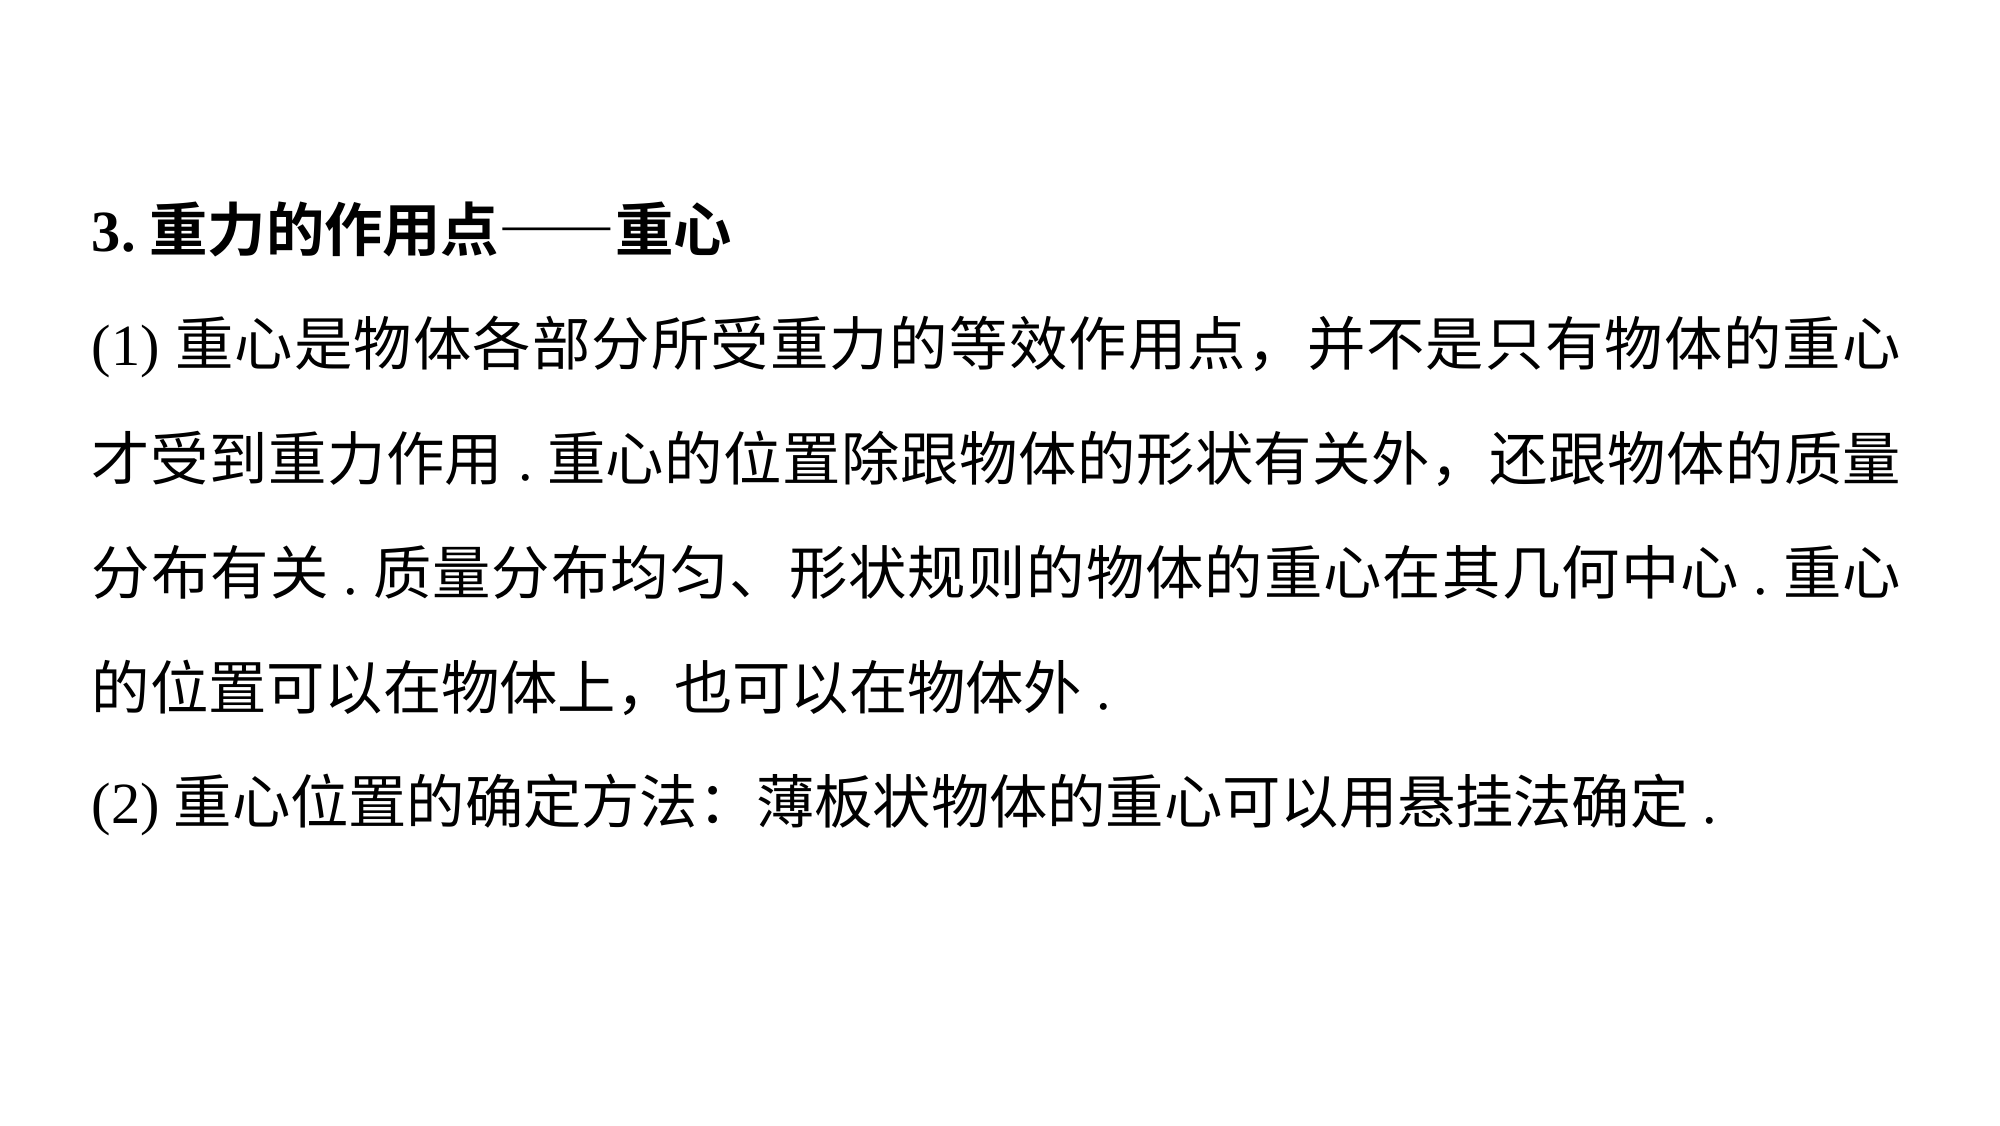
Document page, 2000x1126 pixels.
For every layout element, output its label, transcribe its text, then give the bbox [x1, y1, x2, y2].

text_box 3.重力的作用点——重心 (1)重心是物体各部分所受重力的等效作用点，并不是只有物体的重心才受到重力作用.重心的位置除跟物体的形状有关外，还跟物体的质量分布有关.质量分布均匀、形状规则的物体的重心在其几何中心.重心的位置可以在物体上，也可以在物体外. (2)重心位置的确定方法：薄板状物体的重心可以用悬挂法确定. [77, 140, 1916, 843]
